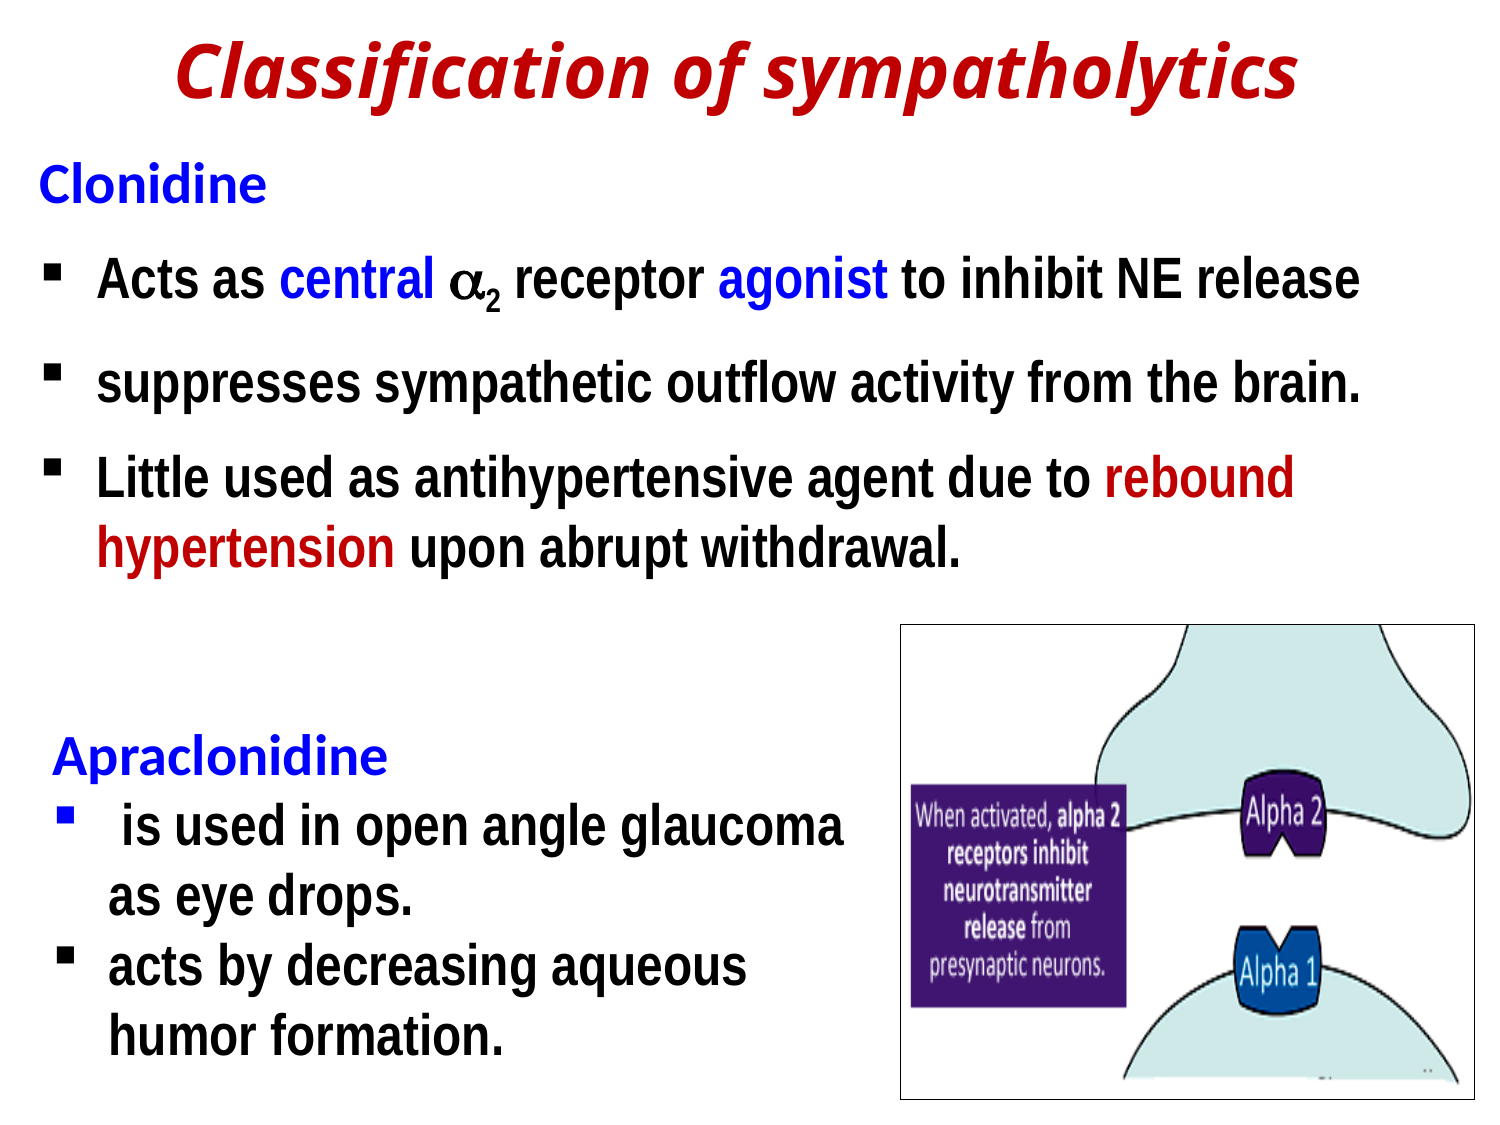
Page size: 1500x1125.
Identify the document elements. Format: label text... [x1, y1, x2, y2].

title Classification of sympatholytics [37, 24, 1438, 113]
list Clonidine Acts as central a2 receptor agonist to inhibit NE release suppresses sympathetic outflow activity from the brain. Little used as antihypertensive agent due to rebound hypertension upon abrupt withdrawal. [24, 137, 1488, 575]
picture [899, 624, 1476, 1101]
text_box Apraclonidine is used in open angle glaucoma as eye drops. acts by decreasing aqueous humor formation. [37, 675, 875, 1075]
